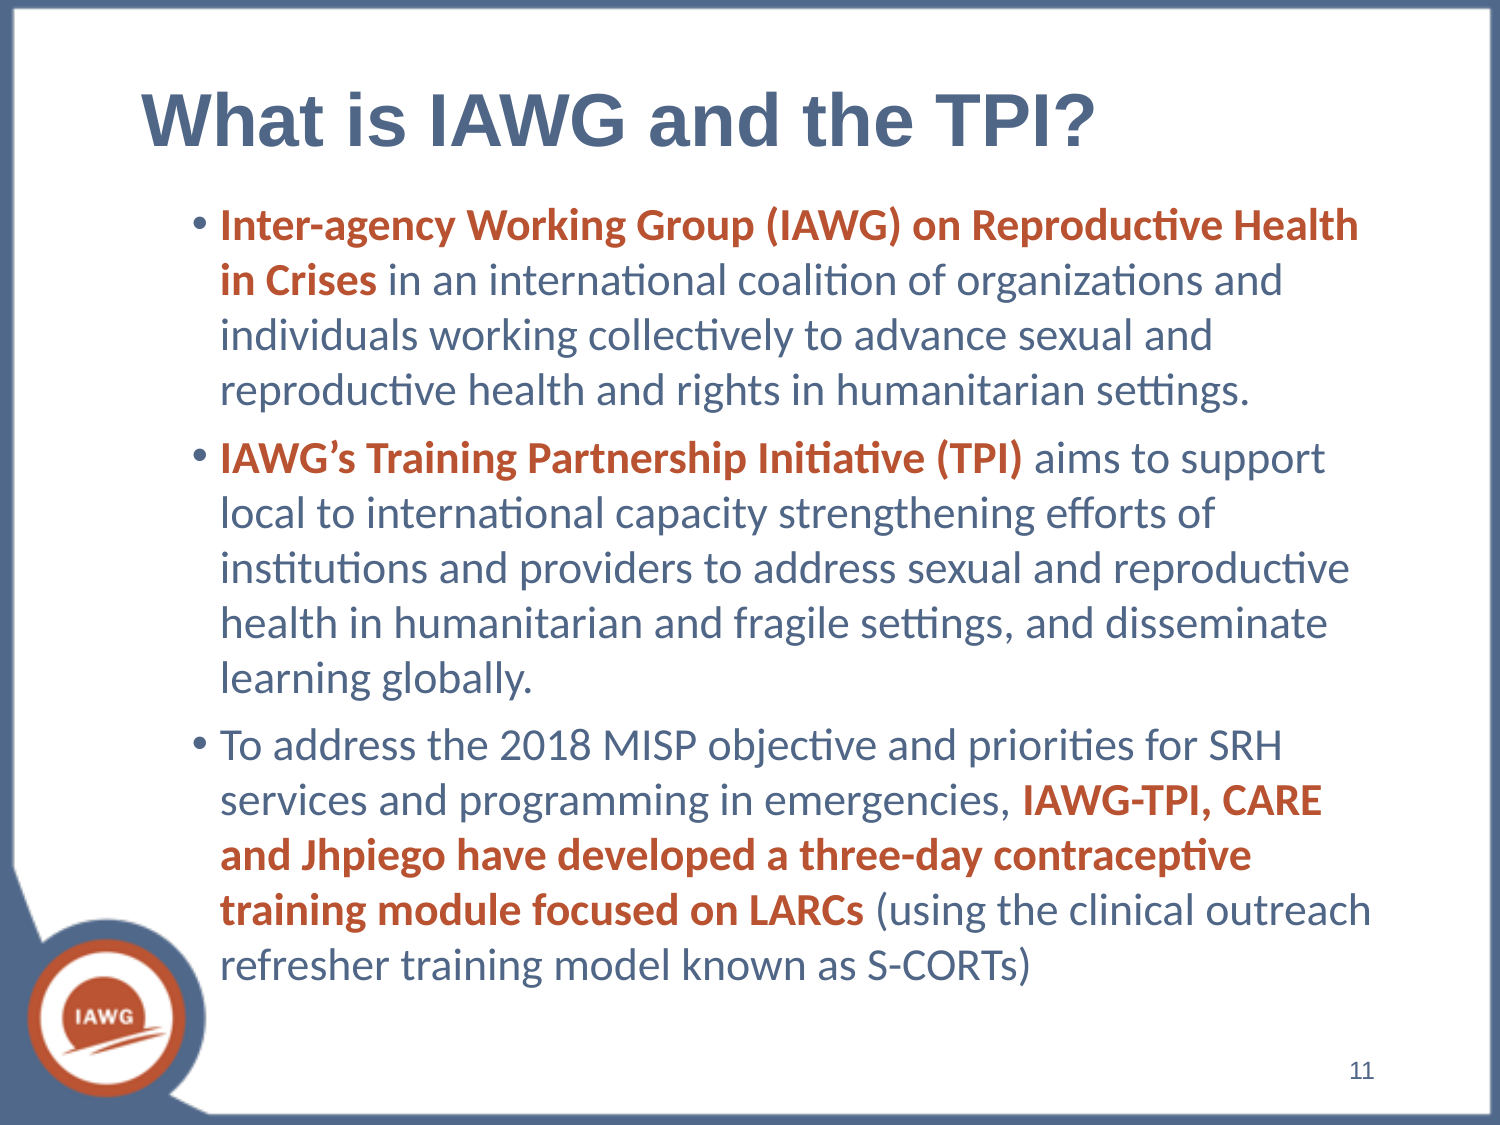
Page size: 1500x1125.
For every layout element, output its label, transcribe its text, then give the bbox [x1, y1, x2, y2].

list Inter-agency Working Group (IAWG) on Reproductive Health in Crises in an international coalition of organizations and individuals working collectively to advance sexual and reproductive health and rights in humanitarian settings. IAWG’s Training Partnership Initiative (TPI) aims to support local to international capacity strengthening efforts of institutions and providers to address sexual and reproductive health in humanitarian and fragile settings, and disseminate learning globally. To address the 2018 MISP objective and priorities for SRH services and programming in emergencies, IAWG-TPI, CARE and Jhpiego have developed a three-day contraceptive training module focused on LARCs (using the clinical outreach refresher training model known as S-CORTs) [176, 187, 1411, 854]
slide_number ‹#› [1193, 1036, 1391, 1103]
title What is IAWG and the TPI? [126, 75, 1477, 188]
picture [0, 0, 1500, 1125]
